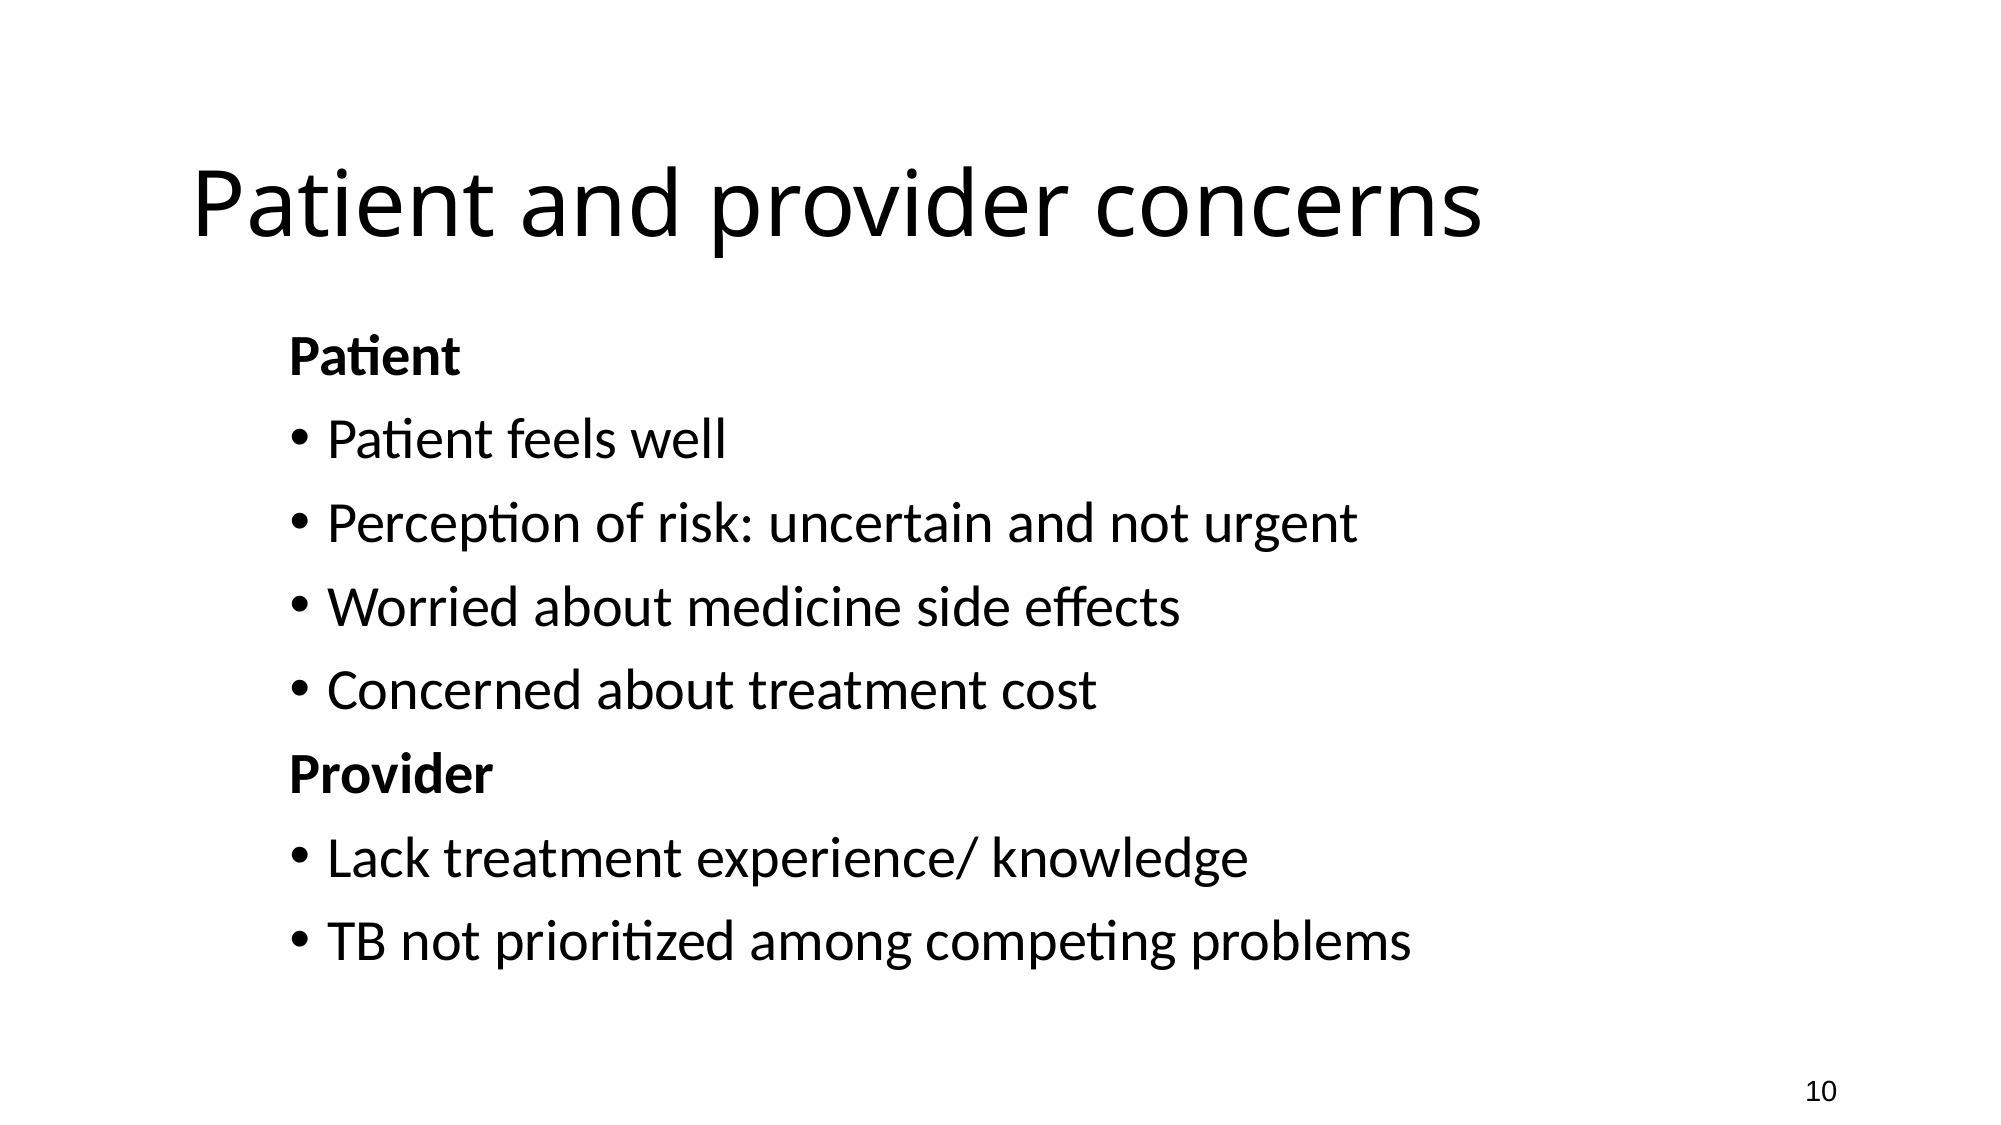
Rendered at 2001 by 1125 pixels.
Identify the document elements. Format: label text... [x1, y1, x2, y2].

title Patient and provider concerns [175, 112, 1526, 301]
slide_number 10 [1402, 1059, 1853, 1120]
list Patient Patient feels well Perception of risk: uncertain and not urgent Worried about medicine side effects Concerned about treatment cost Provider Lack treatment experience/ knowledge TB not prioritized among competing problems [274, 317, 1675, 1060]
